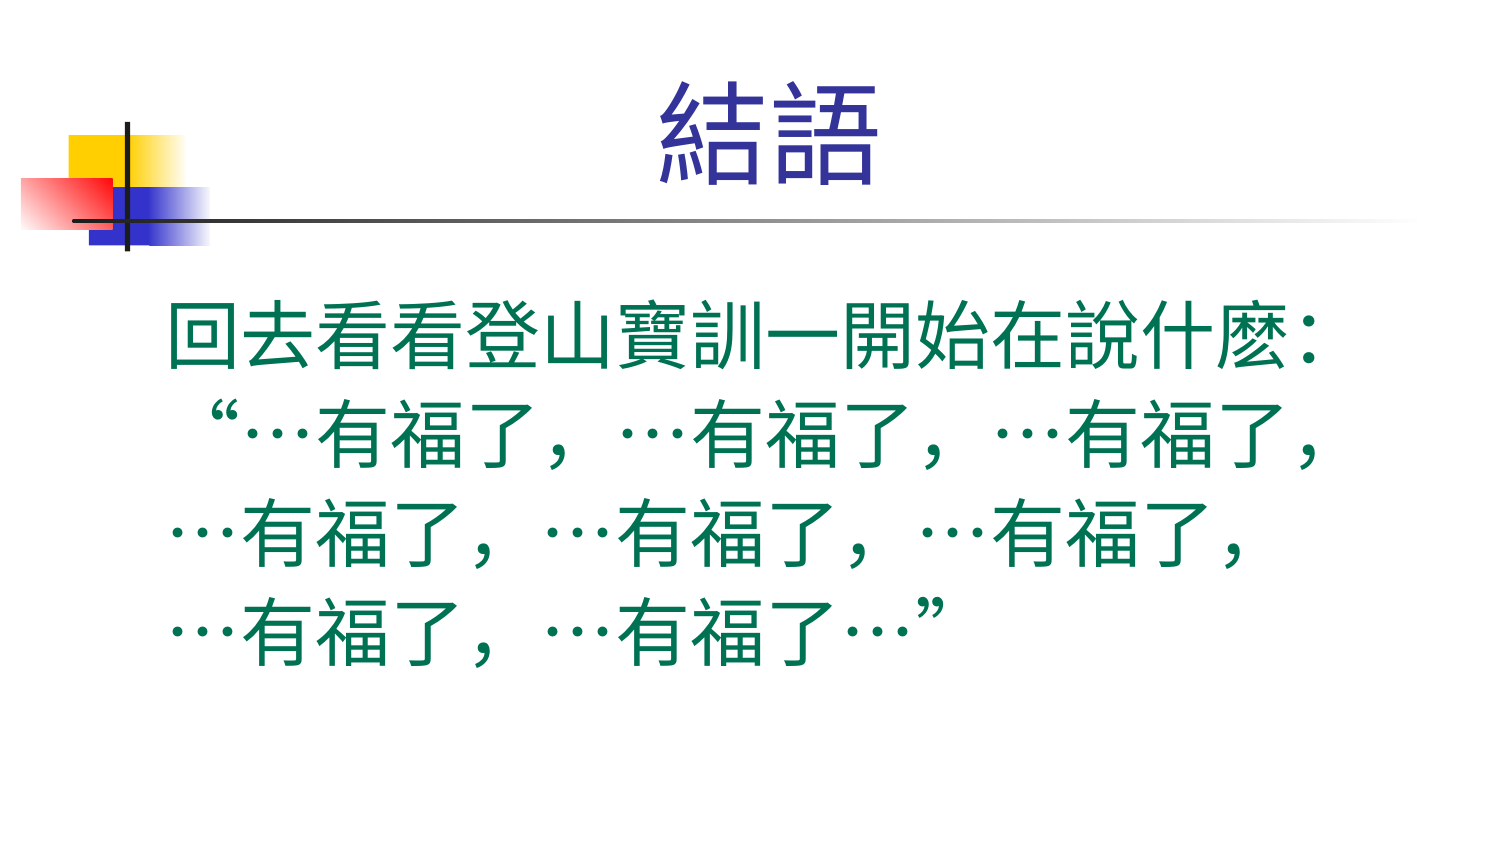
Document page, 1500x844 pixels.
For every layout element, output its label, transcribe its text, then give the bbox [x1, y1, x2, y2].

list 回去看看登山寶訓一開始在說什麽：“…有福了，…有福了，…有福了，…有福了，…有福了，…有福了，…有福了，…有福了…” [149, 271, 1351, 754]
title 結語 [188, 26, 1351, 207]
